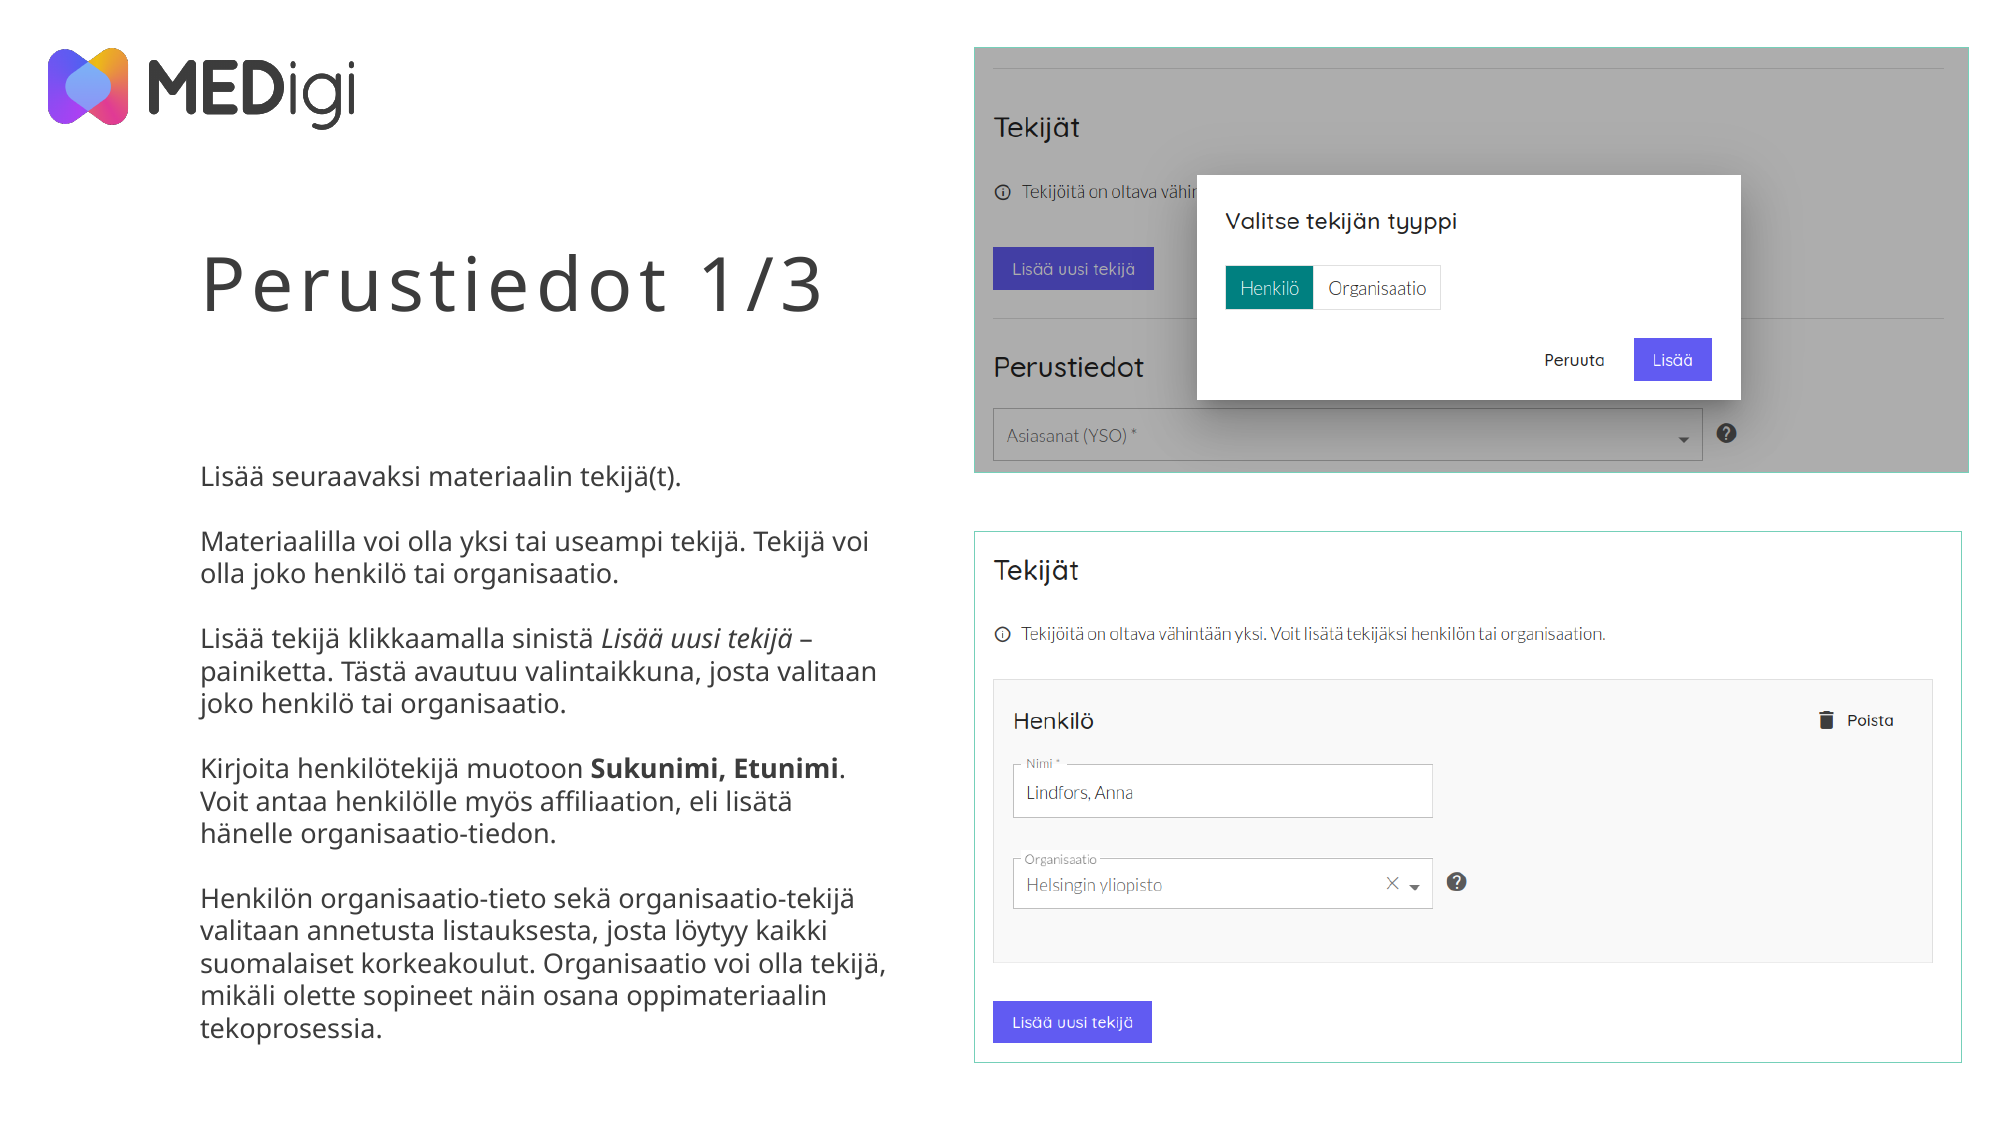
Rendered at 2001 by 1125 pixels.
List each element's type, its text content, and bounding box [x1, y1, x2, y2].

text_box Lisää seuraavaksi materiaalin tekijä(t). Materiaalilla voi olla yksi tai useampi tekijä. Tekijä voi olla joko henkilö tai organisaatio. Lisää tekijä klikkaamalla sinistä Lisää uusi tekijä –painiketta. Tästä avautuu valintaikkuna, josta valitaan joko henkilö tai organisaatio. Kirjoita henkilötekijä muotoon Sukunimi, Etunimi. Voit antaa henkilölle myös affiliaation, eli lisätä hänelle organisaatio-tiedon. Henkilön organisaatio-tieto sekä organisaatio-tekijä valitaan annetusta listauksesta, josta löytyy kaikki suomalaiset korkeakoulut. Organisaatio voi olla tekijä, mikäli olette sopineet näin osana oppimateriaalin tekoprosessia. [199, 459, 893, 1044]
picture [974, 531, 1962, 1063]
text_box Perustiedot 1/3 [200, 246, 873, 328]
picture [48, 48, 354, 130]
picture [974, 46, 1969, 473]
